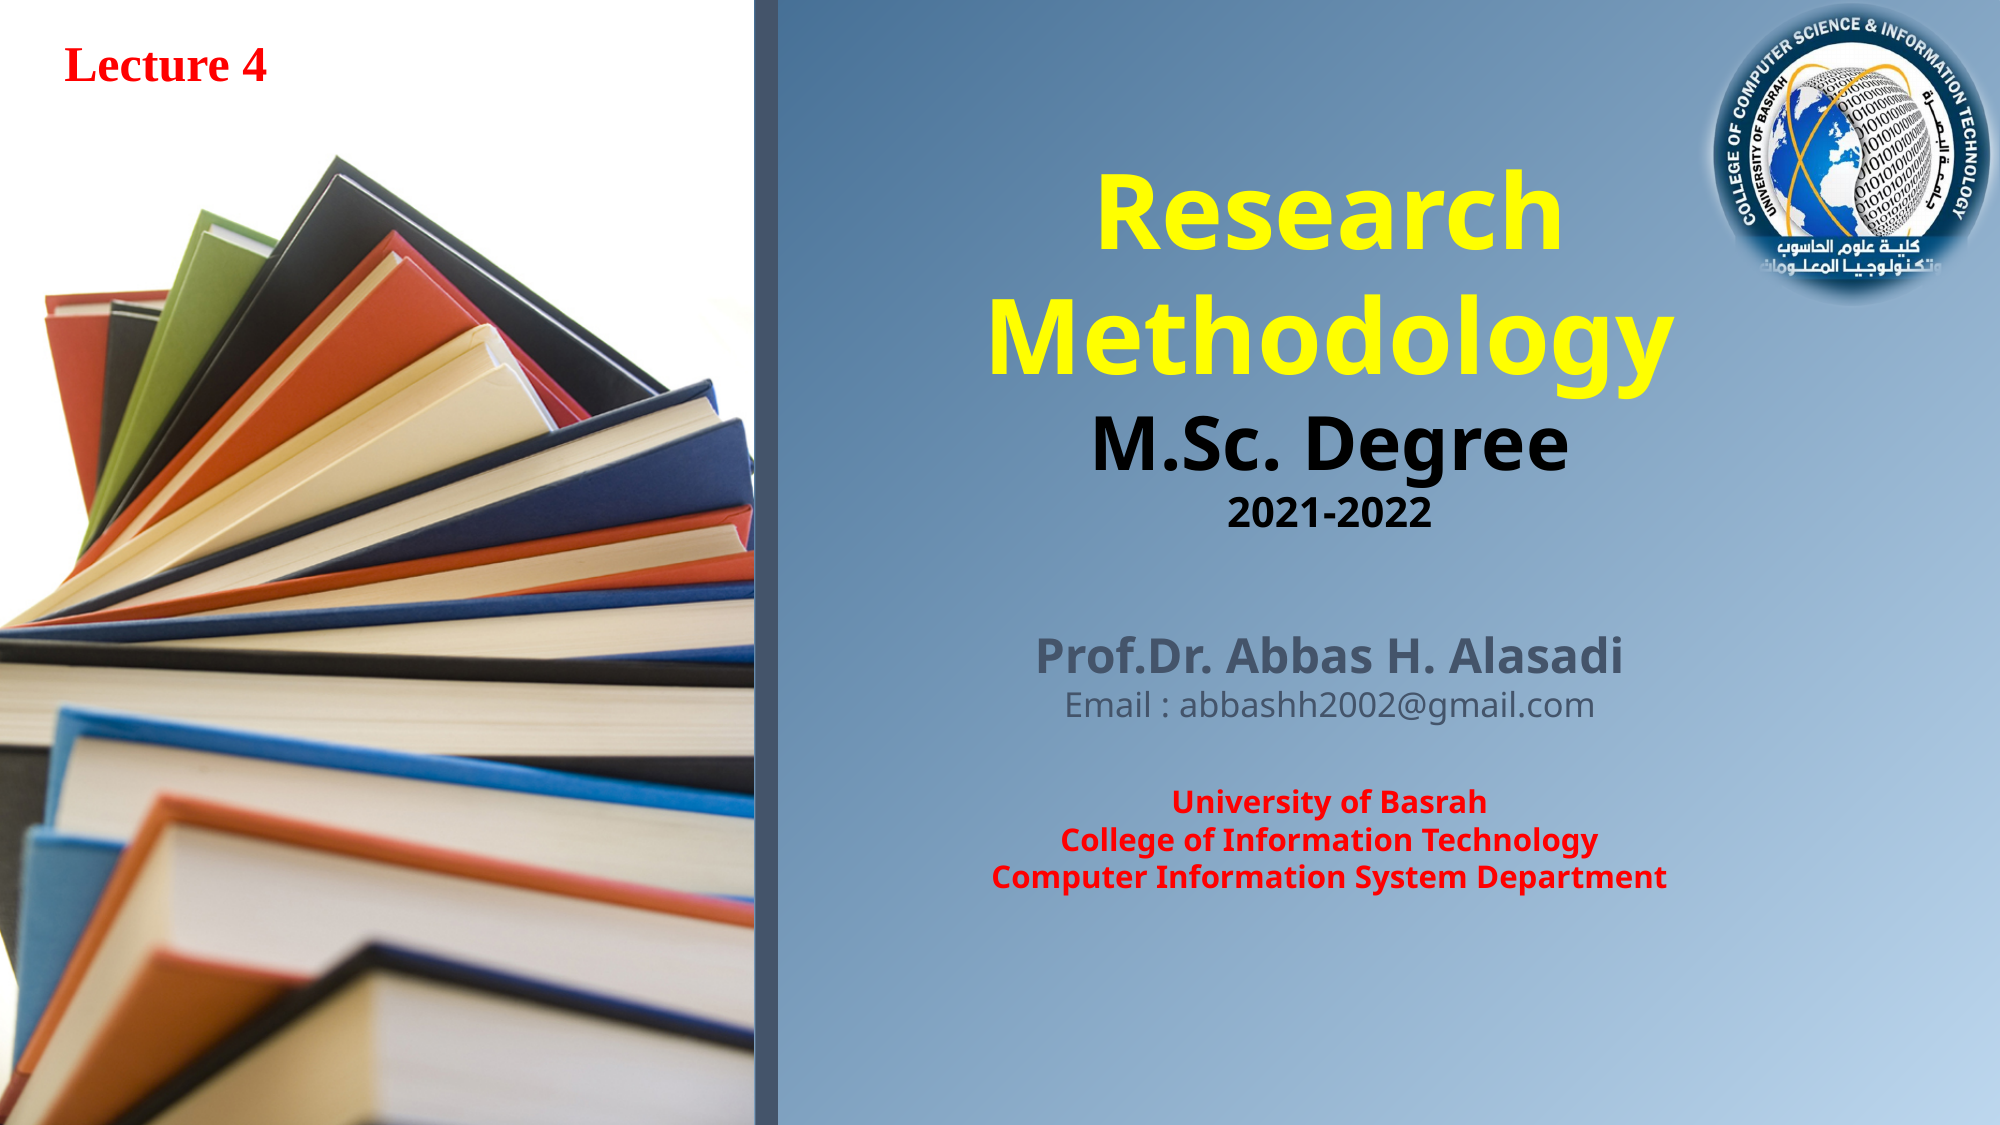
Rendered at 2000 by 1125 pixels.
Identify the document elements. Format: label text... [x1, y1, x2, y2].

picture [1693, 0, 2000, 313]
text_box Lecture 4 [49, 24, 288, 100]
title Research Methodology M.Sc. Degree 2021-2022 Prof.Dr. Abbas H. Alasadi Email : abbashh2002@gmail.com University of Basrah College of Information Technology Computer Information System Department [762, 125, 1898, 1125]
picture [0, 0, 754, 1125]
